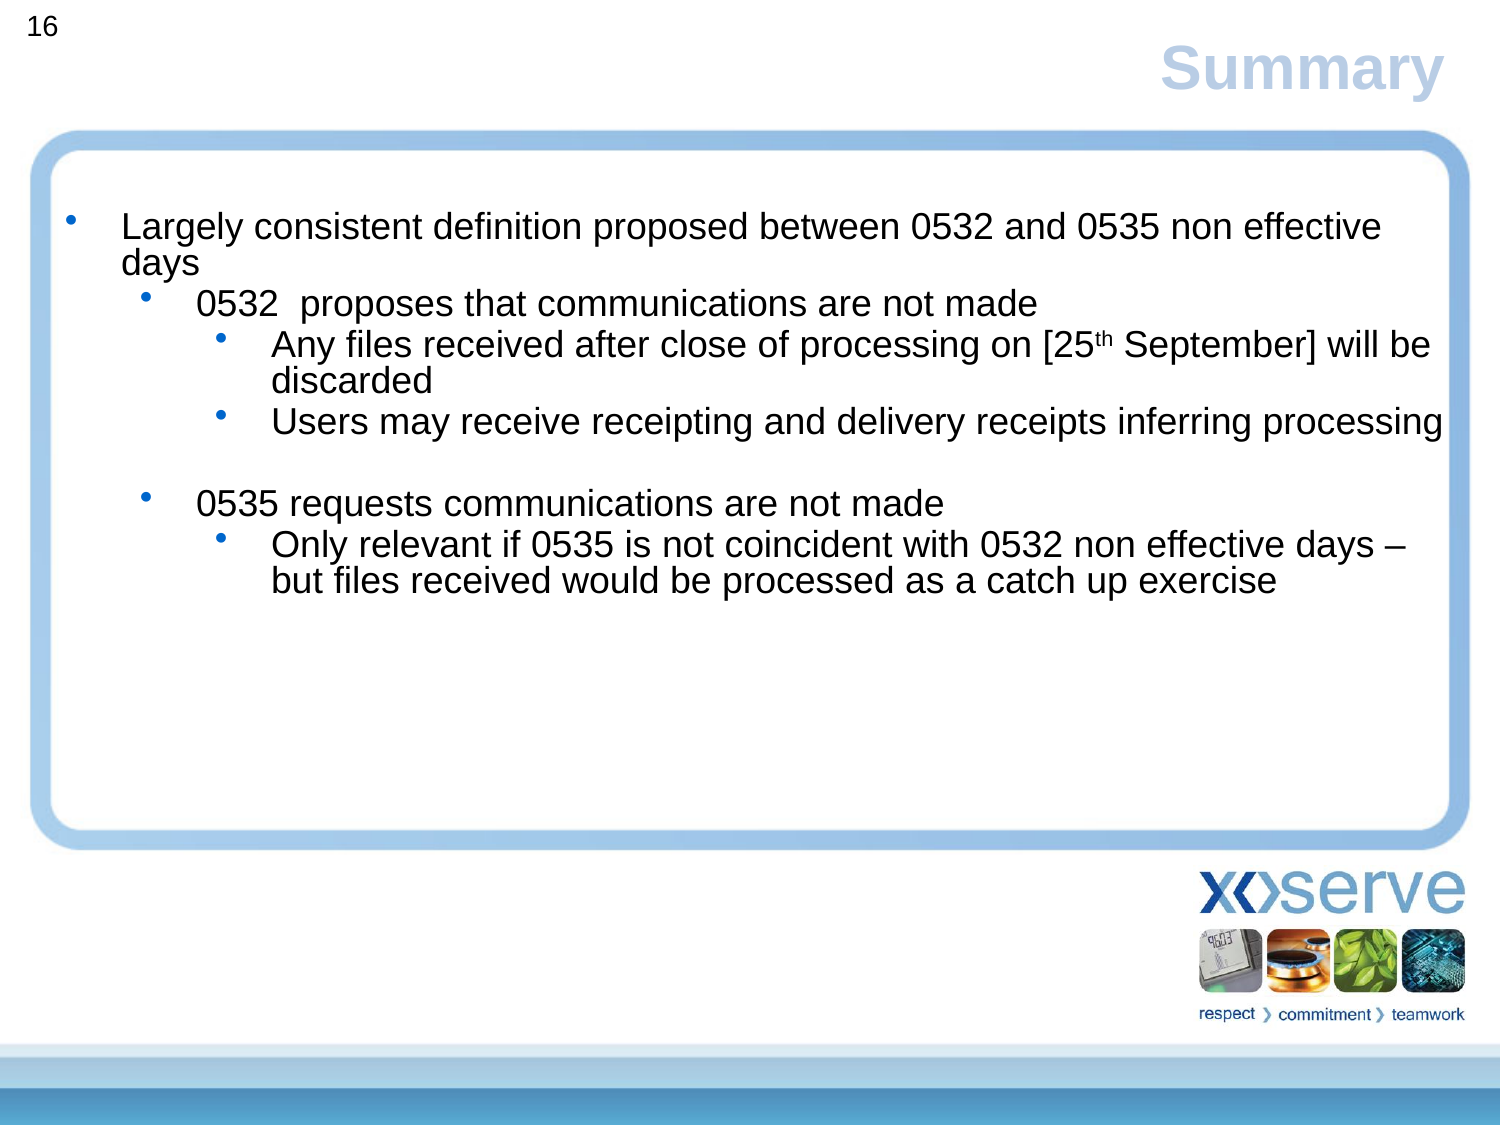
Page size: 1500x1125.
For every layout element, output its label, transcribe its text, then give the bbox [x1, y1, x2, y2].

picture [0, 101, 1494, 859]
slide_number 16 [0, 0, 74, 79]
text_box Summary [0, 20, 1461, 126]
text_box Largely consistent definition proposed between 0532 and 0535 non effective days 0532 proposes that communications are not made Any files received after close of processing on [25th September] will be discarded Users may receive receipting and delivery receipts inferring processing 0535 requests communications are not made Only relevant if 0535 is not coincident with 0532 non effective days – but files received would be processed as a catch up exercise [64, 160, 1447, 823]
picture [0, 862, 1500, 1125]
